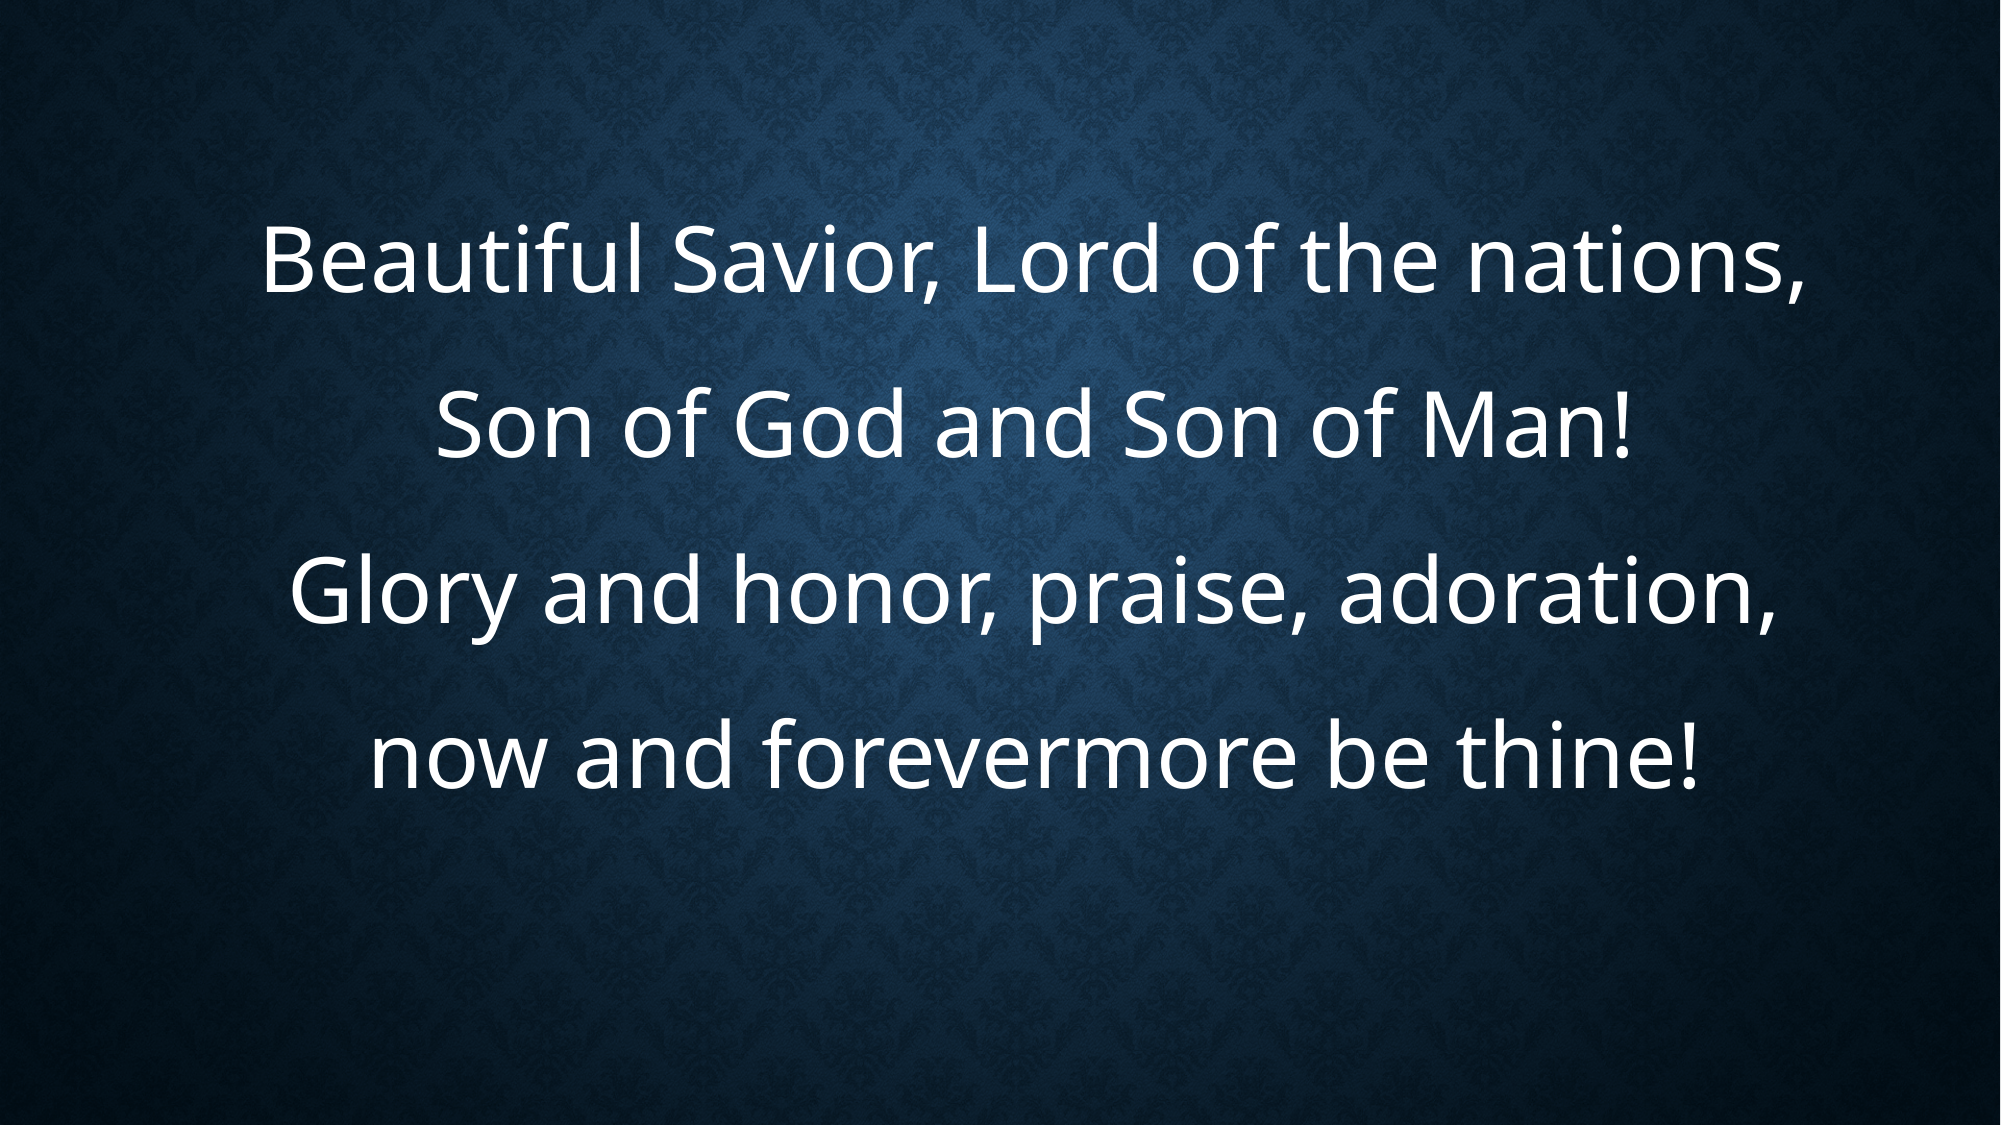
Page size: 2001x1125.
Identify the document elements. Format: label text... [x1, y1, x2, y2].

subtitle Beautiful Savior, Lord of the nations, Son of God and Son of Man! Glory and honor, praise, adoration, now and forevermore be thine! [125, 129, 1945, 1110]
